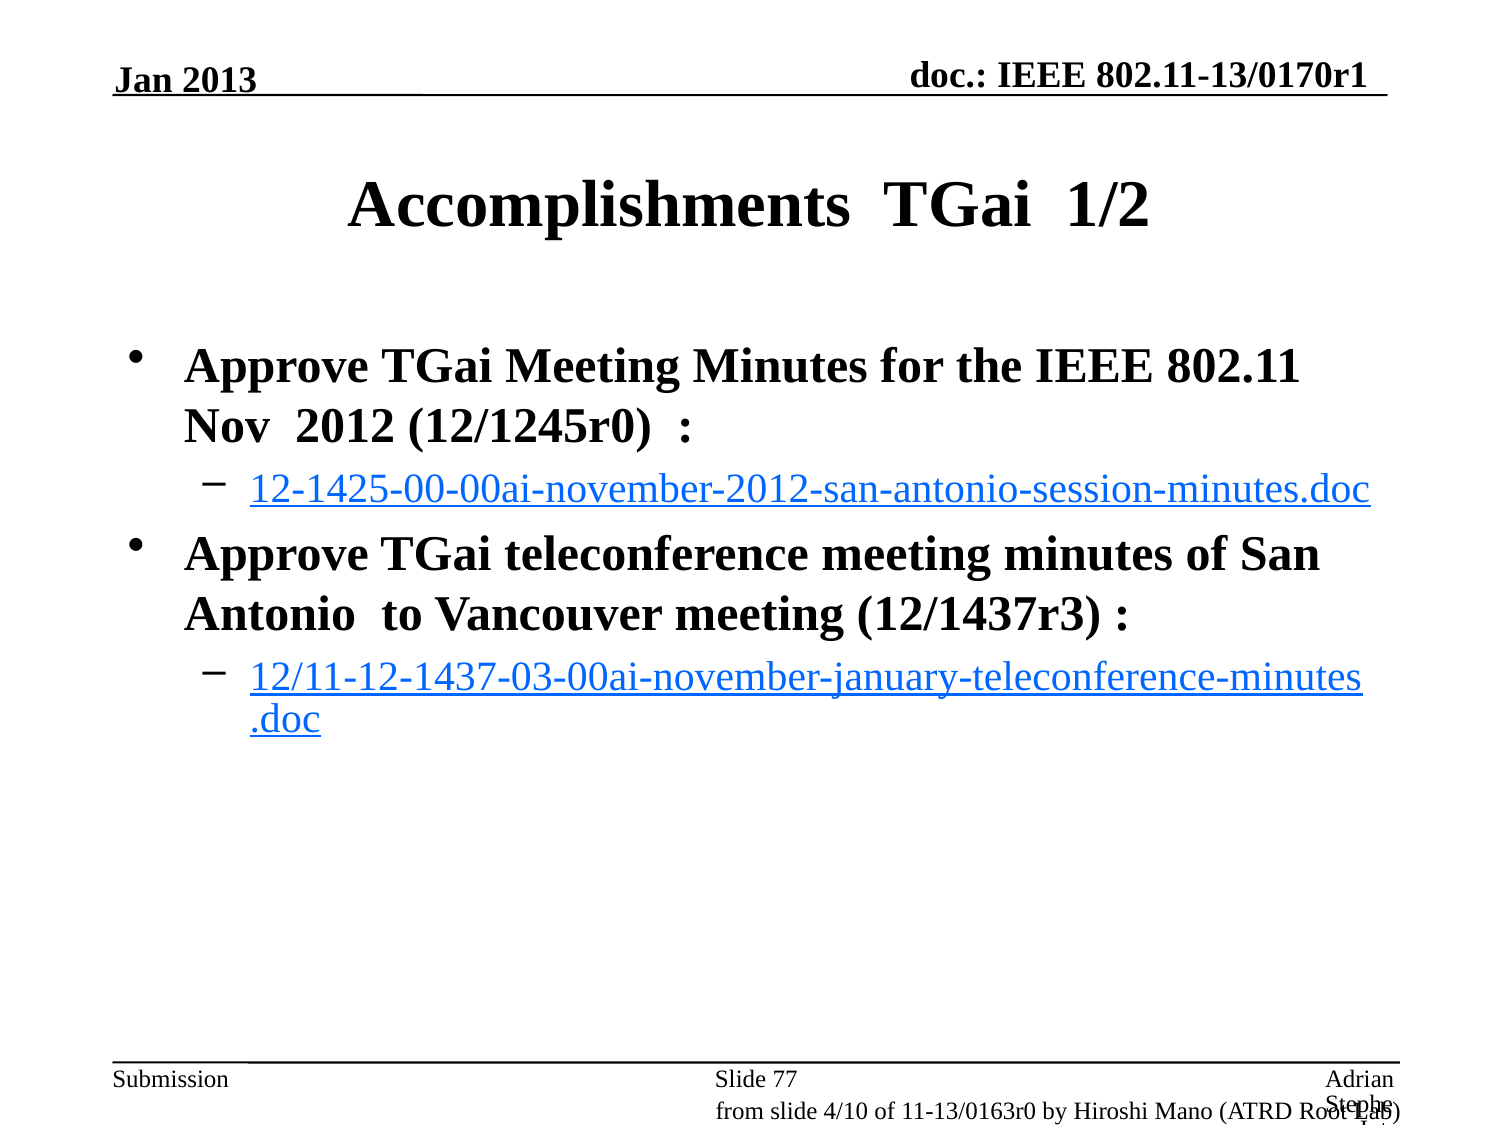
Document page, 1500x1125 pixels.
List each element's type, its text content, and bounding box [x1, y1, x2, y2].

title Accomplishments TGai 1/2 [112, 112, 1388, 288]
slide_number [114, 54, 374, 100]
list Approve TGai Meeting Minutes for the IEEE 802.11 Nov 2012 (12/1245r0) : 12-1425-00-00ai-november-2012-san-antonio-session-minutes.doc Approve TGai teleconference meeting minutes of San Antonio to Vancouver meeting (12/1437r3) : 12/11-12-1437-03-00ai-november-january-teleconference-minutes.doc [112, 324, 1388, 1000]
text_box from slide 4/10 of 11-13/0163r0 by Hiroshi Mano (ATRD Root Lab) [343, 1087, 1417, 1125]
footer Adrian Stephens, Intel Corporation [1325, 1062, 1402, 1087]
slide_number Slide 77 [712, 1062, 800, 1087]
